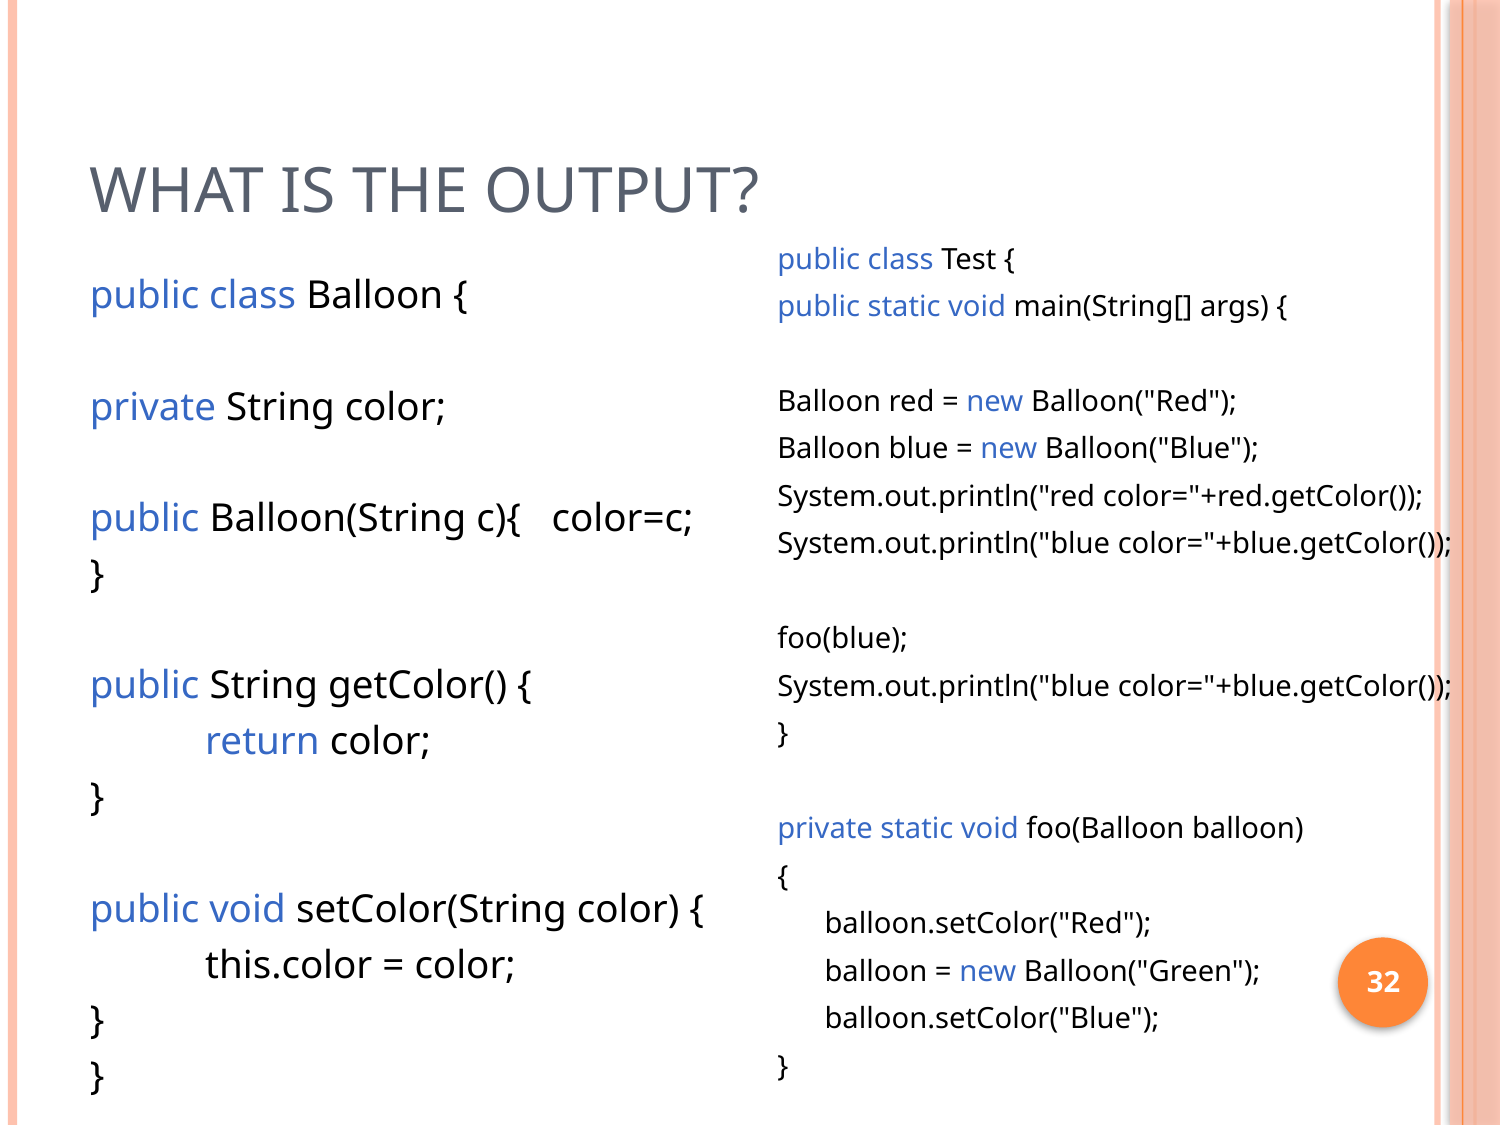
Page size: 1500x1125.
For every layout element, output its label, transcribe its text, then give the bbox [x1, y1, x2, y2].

text_box public class Test { public static void main(String[] args) { Balloon red = new Balloon("Red"); Balloon blue = new Balloon("Blue"); System.out.println("red color="+red.getColor()); System.out.println("blue color="+blue.getColor()); foo(blue); System.out.println("blue color="+blue.getColor()); } private static void foo(Balloon balloon) { balloon.setColor("Red"); balloon = new Balloon("Green"); balloon.setColor("Blue"); } [762, 232, 1500, 1083]
list public class Balloon { private String color; public Balloon(String c){ color=c; } public String getColor() { return color; } public void setColor(String color) { this.color = color; } } [75, 262, 763, 1113]
title What is the output? [75, 45, 1300, 233]
